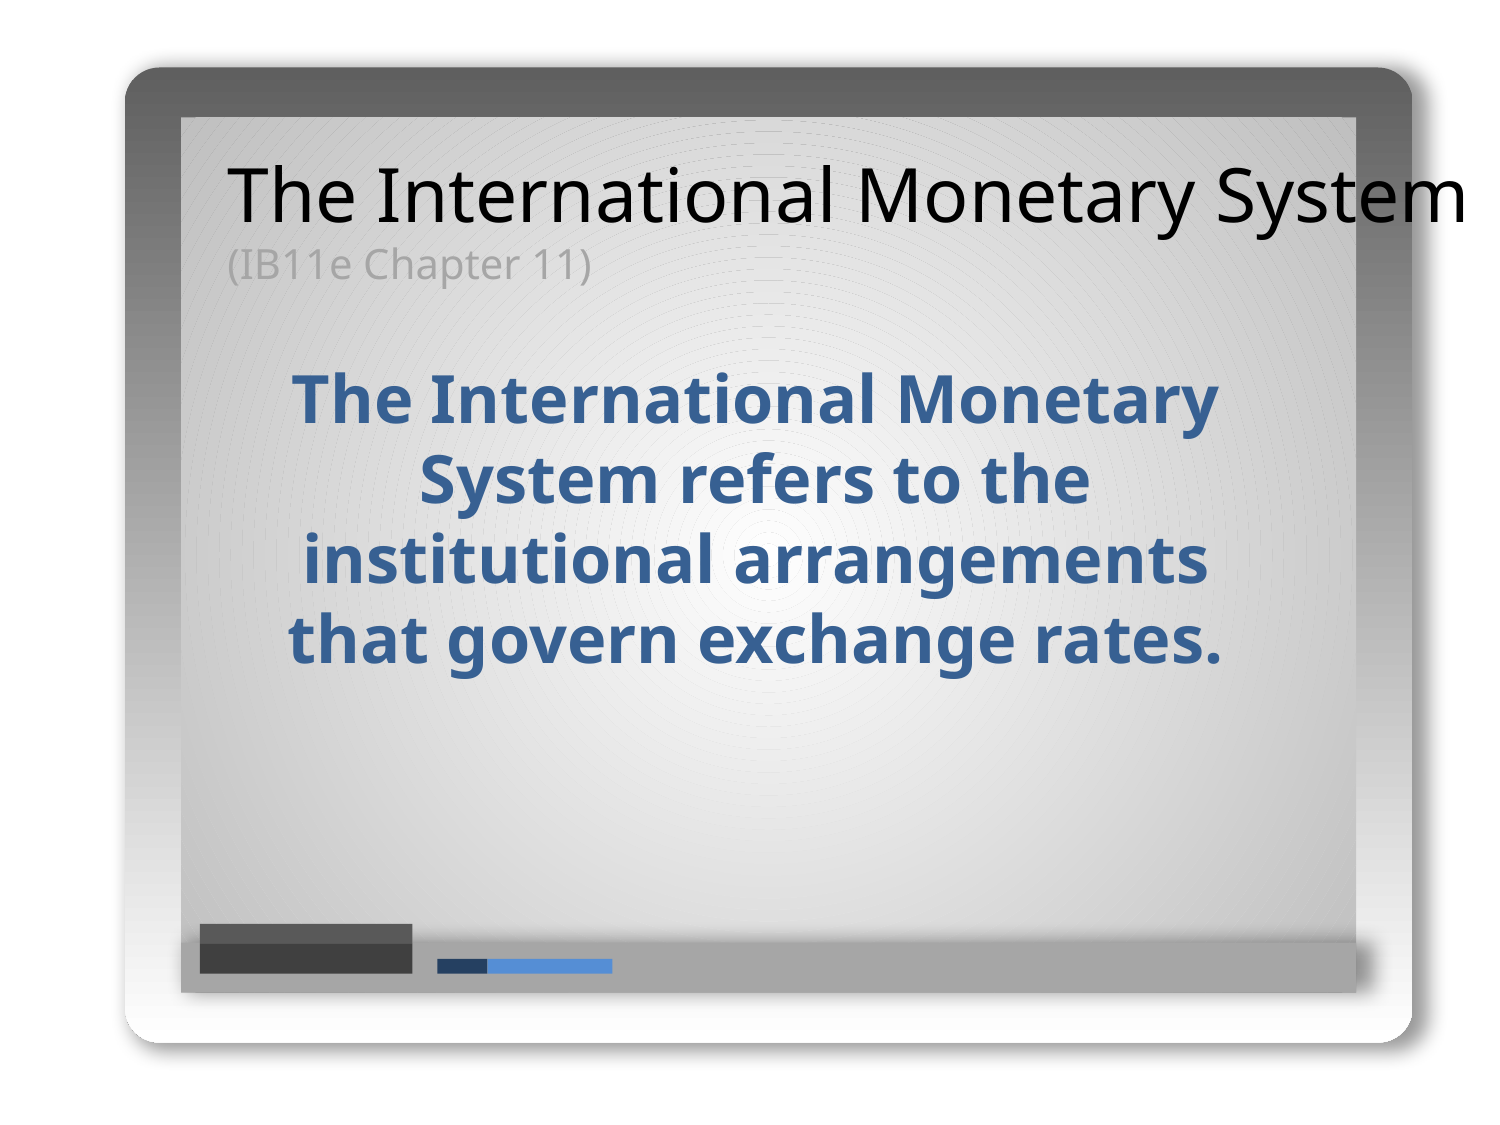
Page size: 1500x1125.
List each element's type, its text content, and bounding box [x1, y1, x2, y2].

text_box The International Monetary System refers to the institutional arrangements that govern exchange rates. [212, 385, 1300, 685]
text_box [199, 923, 413, 975]
text_box [485, 957, 615, 976]
text_box [179, 940, 1358, 995]
text_box [122, 65, 1415, 1045]
text_box [435, 957, 485, 976]
text_box The International Monetary System (IB11e Chapter 11) [212, 140, 1500, 385]
text_box [179, 115, 1358, 935]
